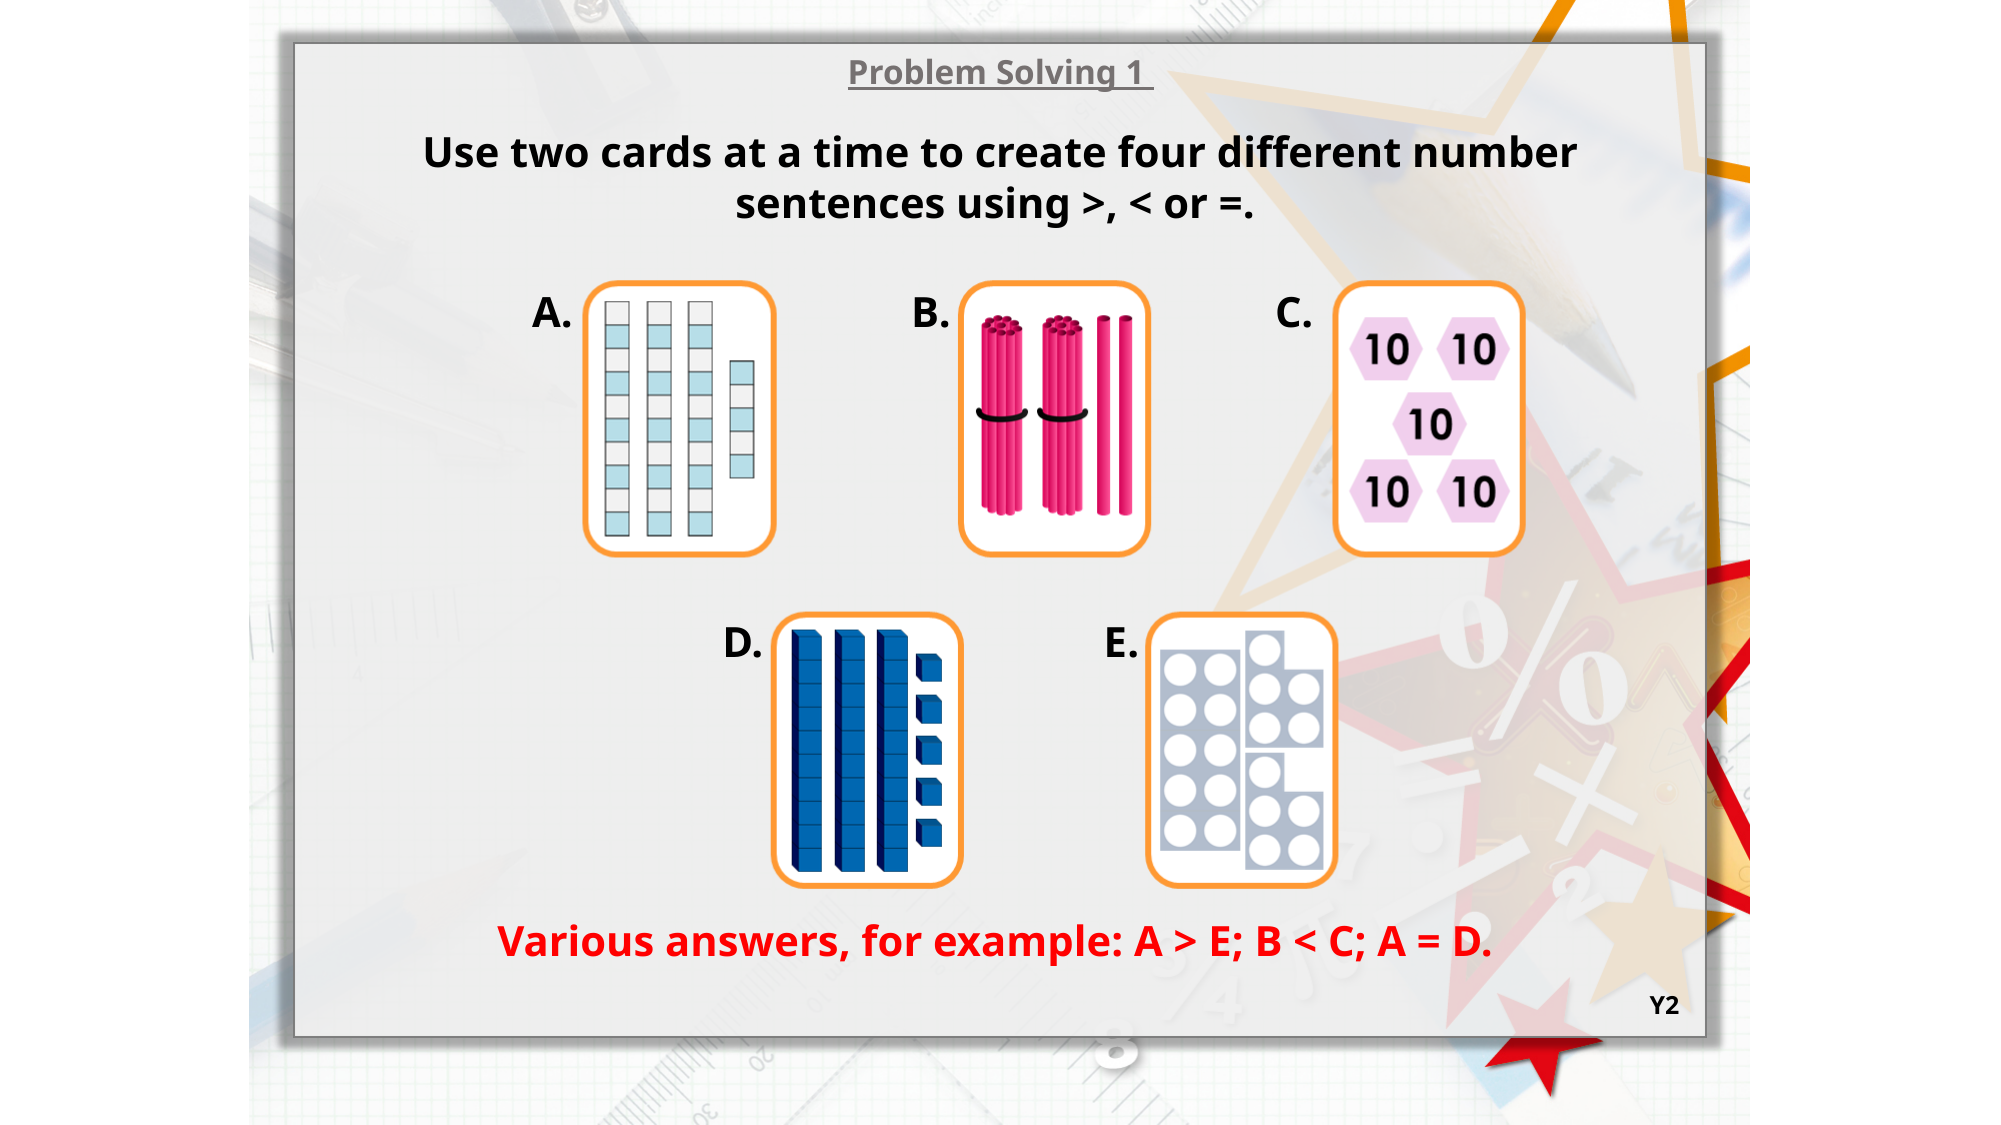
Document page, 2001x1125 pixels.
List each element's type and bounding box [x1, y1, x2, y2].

picture [249, 0, 1750, 1125]
